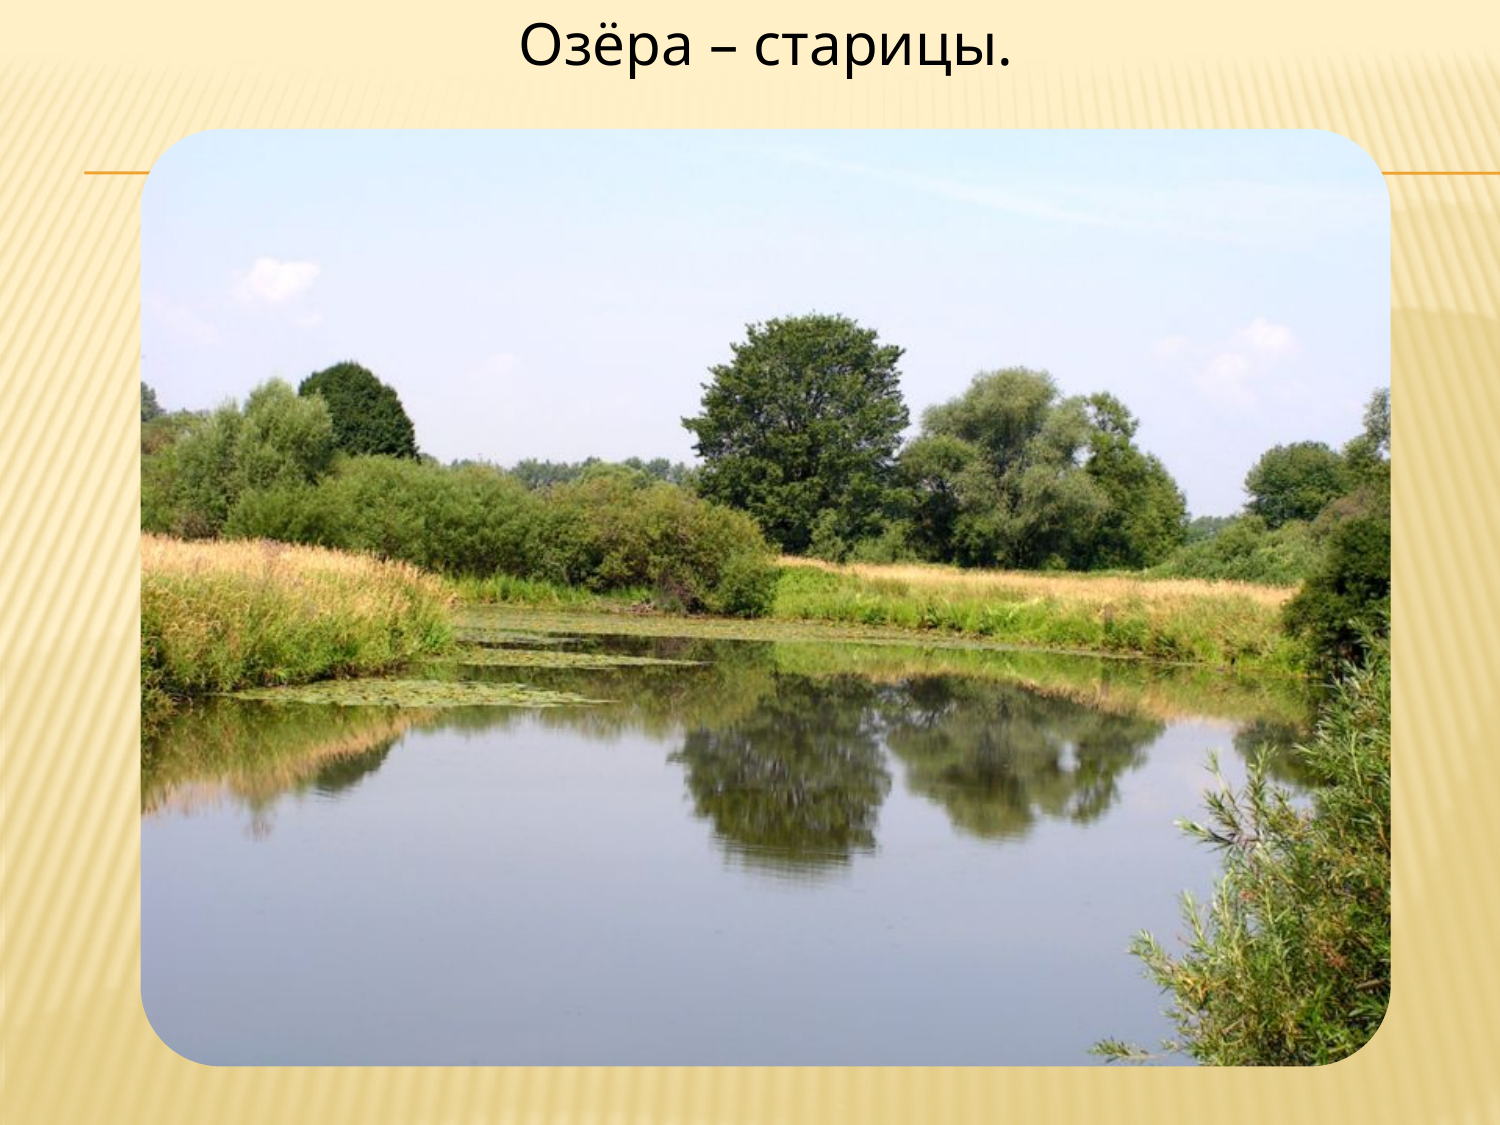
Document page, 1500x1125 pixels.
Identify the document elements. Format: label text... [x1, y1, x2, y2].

text_box Озёра – старицы. [503, 0, 1500, 85]
picture [140, 128, 1391, 1067]
